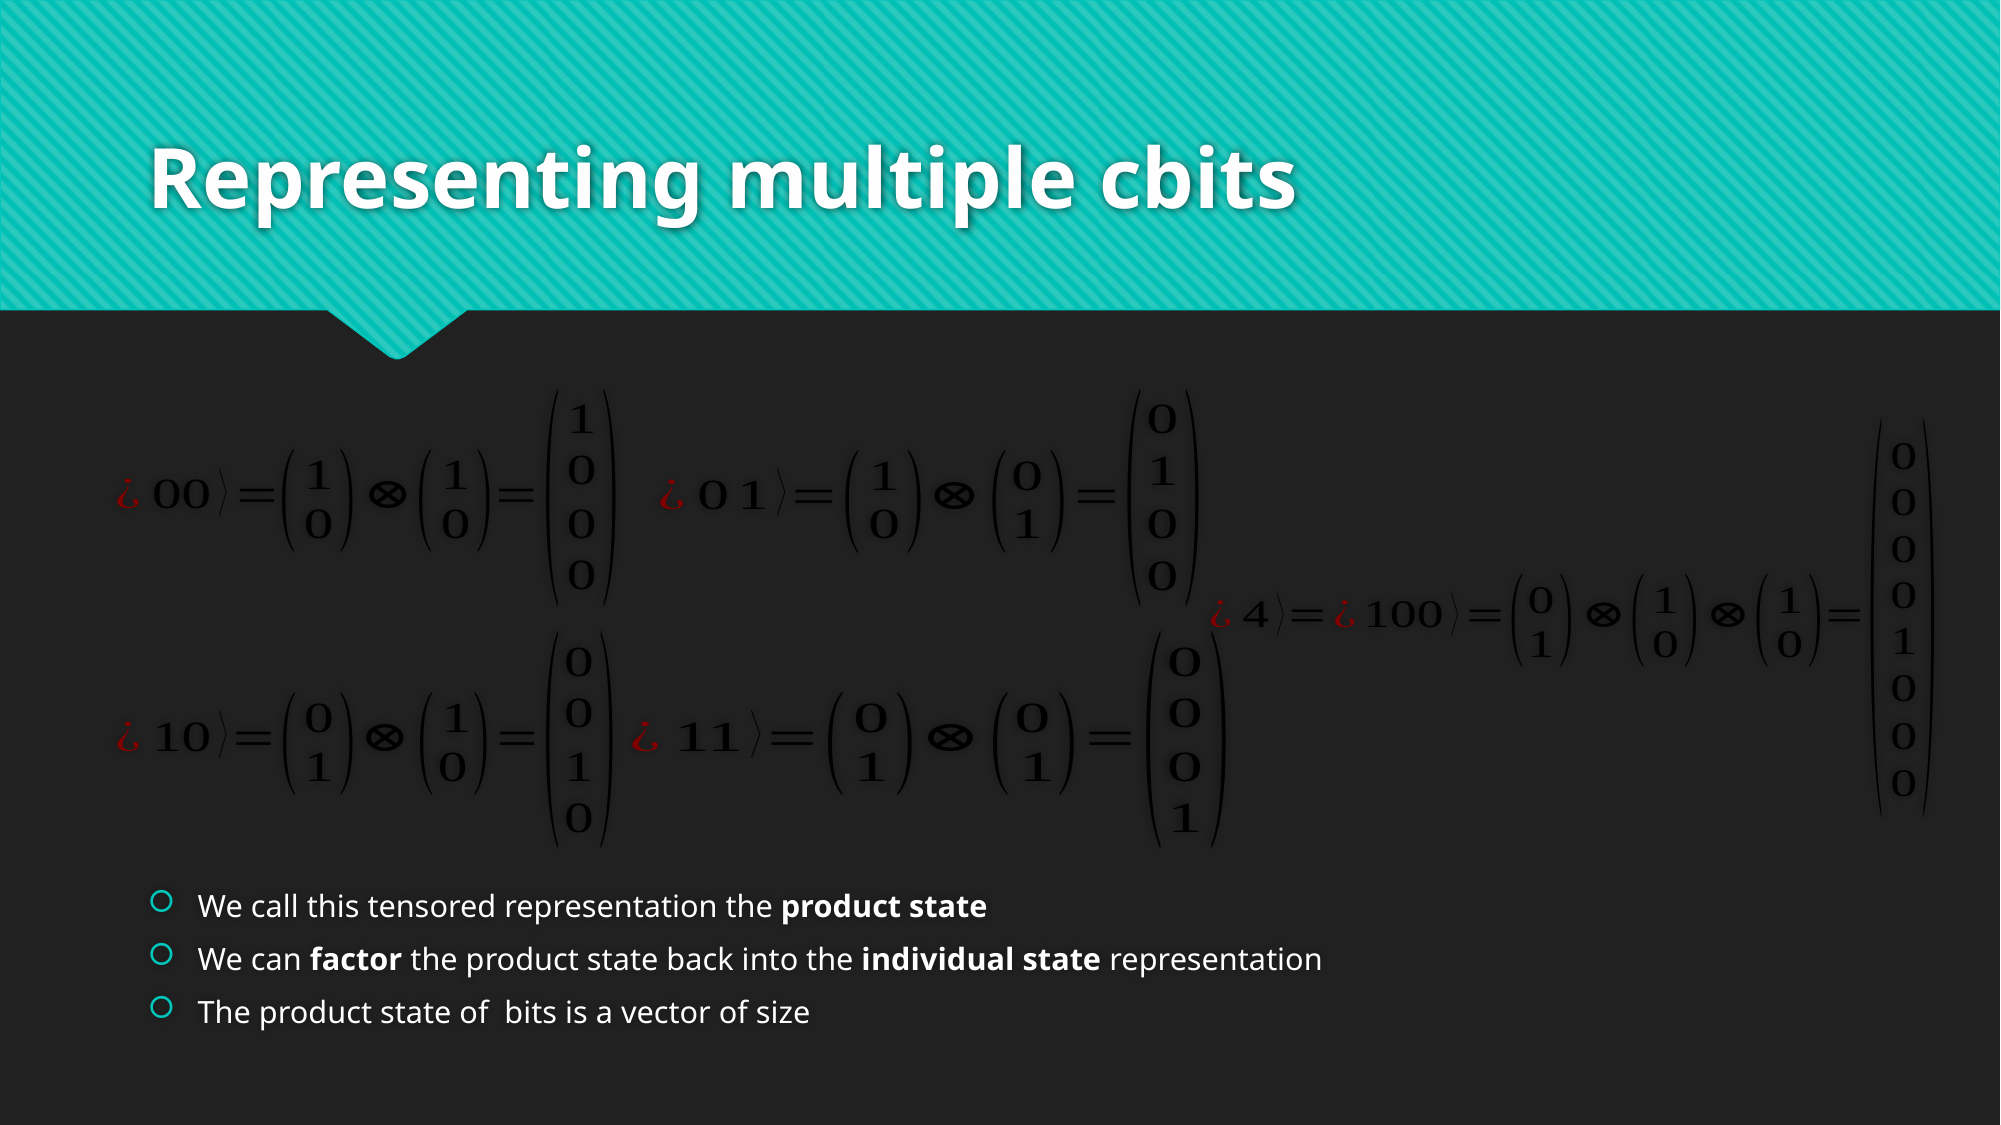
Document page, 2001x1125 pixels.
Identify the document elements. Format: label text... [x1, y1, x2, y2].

title Representing multiple cbits [132, 73, 1868, 233]
